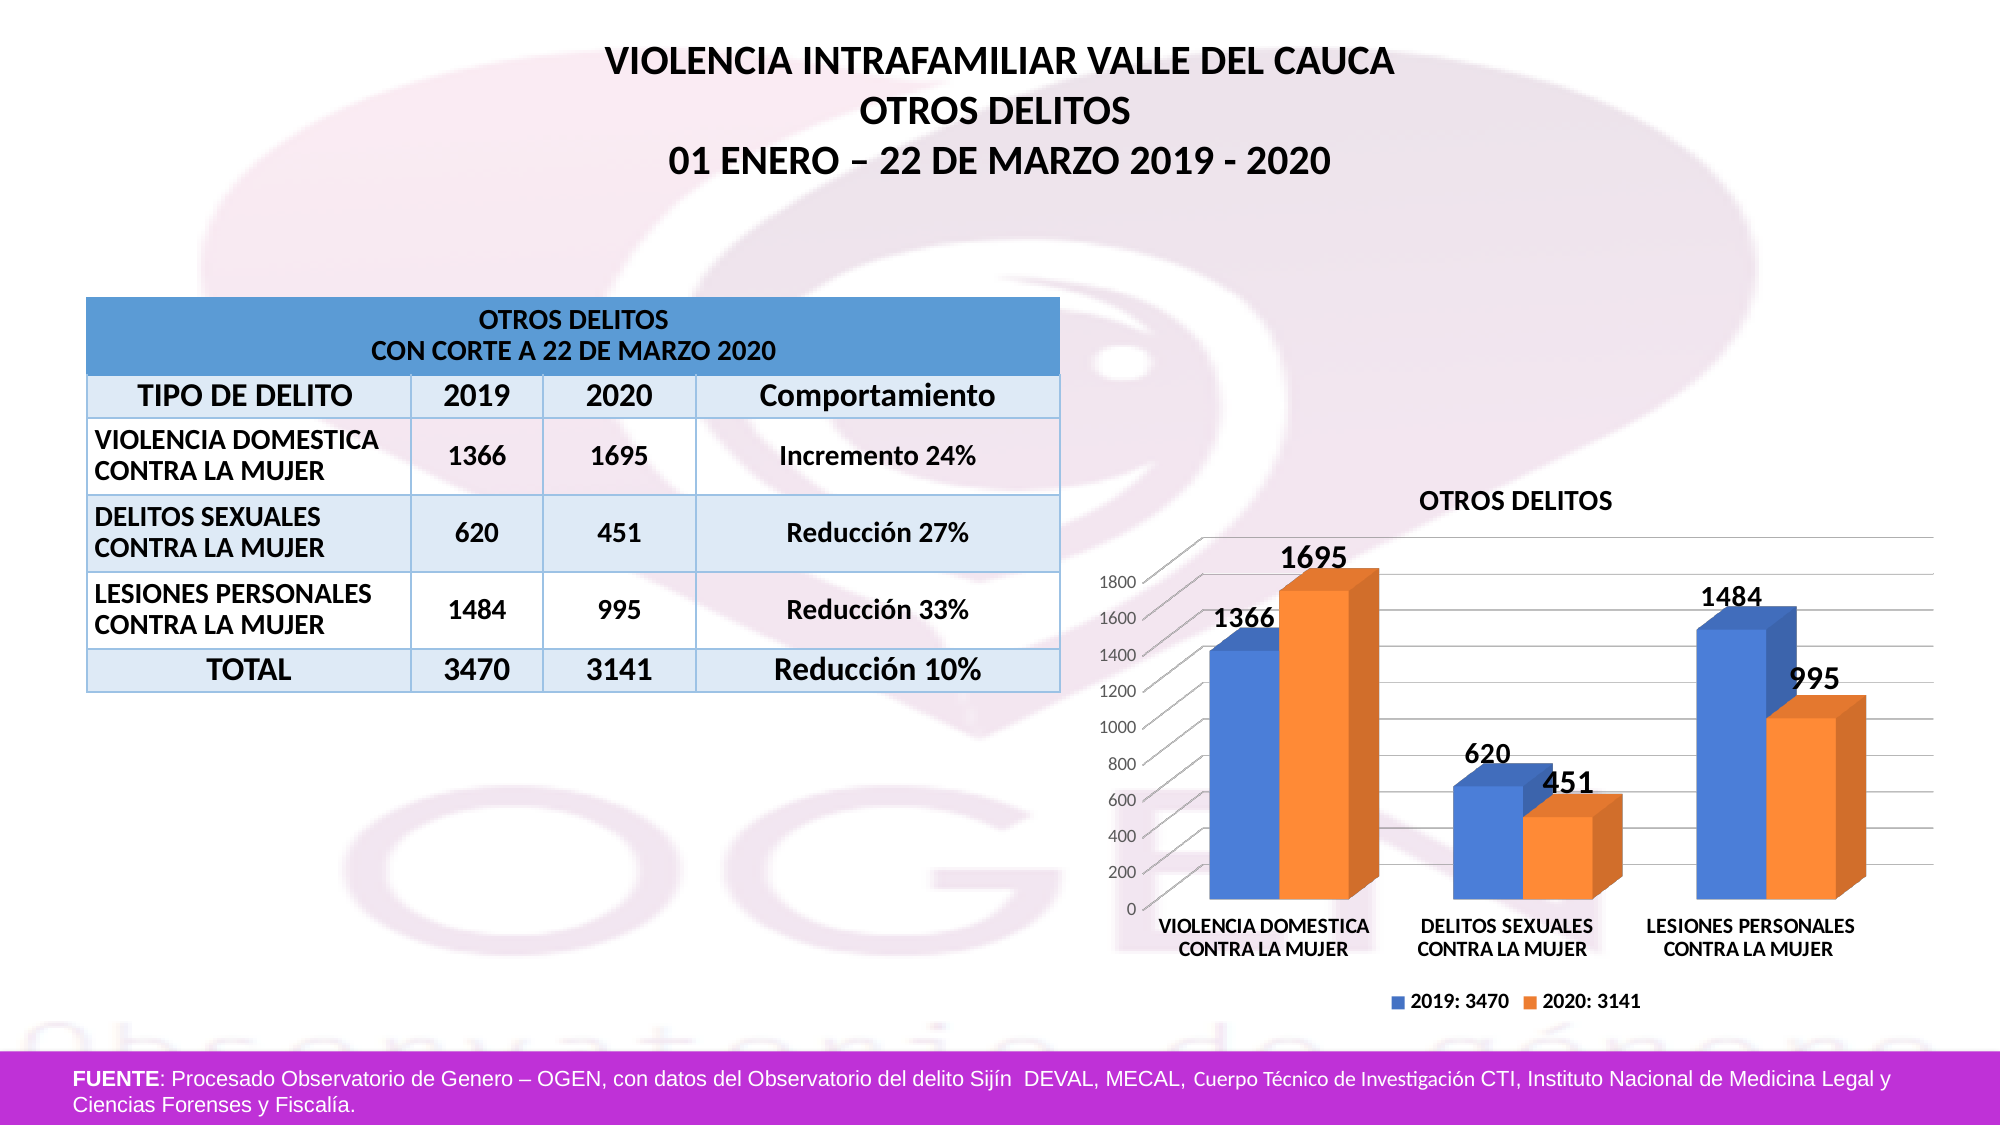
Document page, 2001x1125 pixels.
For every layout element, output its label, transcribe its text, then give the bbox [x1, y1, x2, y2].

table_cell 1366 [412, 419, 542, 494]
table_cell LESIONES PERSONALES CONTRA LA MUJER [88, 573, 410, 648]
table_cell TIPO DE DELITO [88, 376, 410, 417]
table_cell DELITOS SEXUALES CONTRA LA MUJER [88, 496, 410, 571]
table_cell 3470 [412, 650, 542, 691]
table_cell 2020 [544, 376, 695, 417]
table_cell 995 [544, 573, 695, 648]
text_box FUENTE: Procesado Observatorio de Genero – OGEN, con datos del Observatorio del delito Sijín DEVAL, MECAL, Cuerpo Técnico de Investigación CTI, Instituto Nacional de Medicina Legal y Ciencias Forenses y Fiscalía. [57, 1056, 1942, 1124]
table_cell Reducción 33% [697, 573, 1059, 648]
table_cell 3141 [544, 650, 695, 691]
table_cell Reducción 27% [697, 496, 1059, 571]
table_header OTROS DELITOS CON CORTE A 22 DE MARZO 2020 [88, 299, 1060, 374]
table_cell 2019 [412, 376, 542, 417]
table_cell Incremento 24% [697, 419, 1059, 494]
table_cell 620 [412, 496, 542, 571]
table_cell Reducción 10% [697, 650, 1059, 691]
table_cell 1484 [412, 573, 542, 648]
chart [1075, 460, 1957, 1021]
table_cell 451 [544, 496, 695, 571]
table_cell TOTAL [88, 650, 410, 691]
text_box [0, 1050, 2000, 1125]
table_cell 1695 [544, 419, 695, 494]
table_cell Comportamiento [697, 376, 1059, 417]
text_box VIOLENCIA INTRAFAMILIAR VALLE DEL CAUCA OTROS DELITOS 01 ENERO – 22 DE MARZO 2019 - 2020 [247, 25, 1753, 191]
table_cell VIOLENCIA DOMESTICA CONTRA LA MUJER [88, 419, 410, 494]
